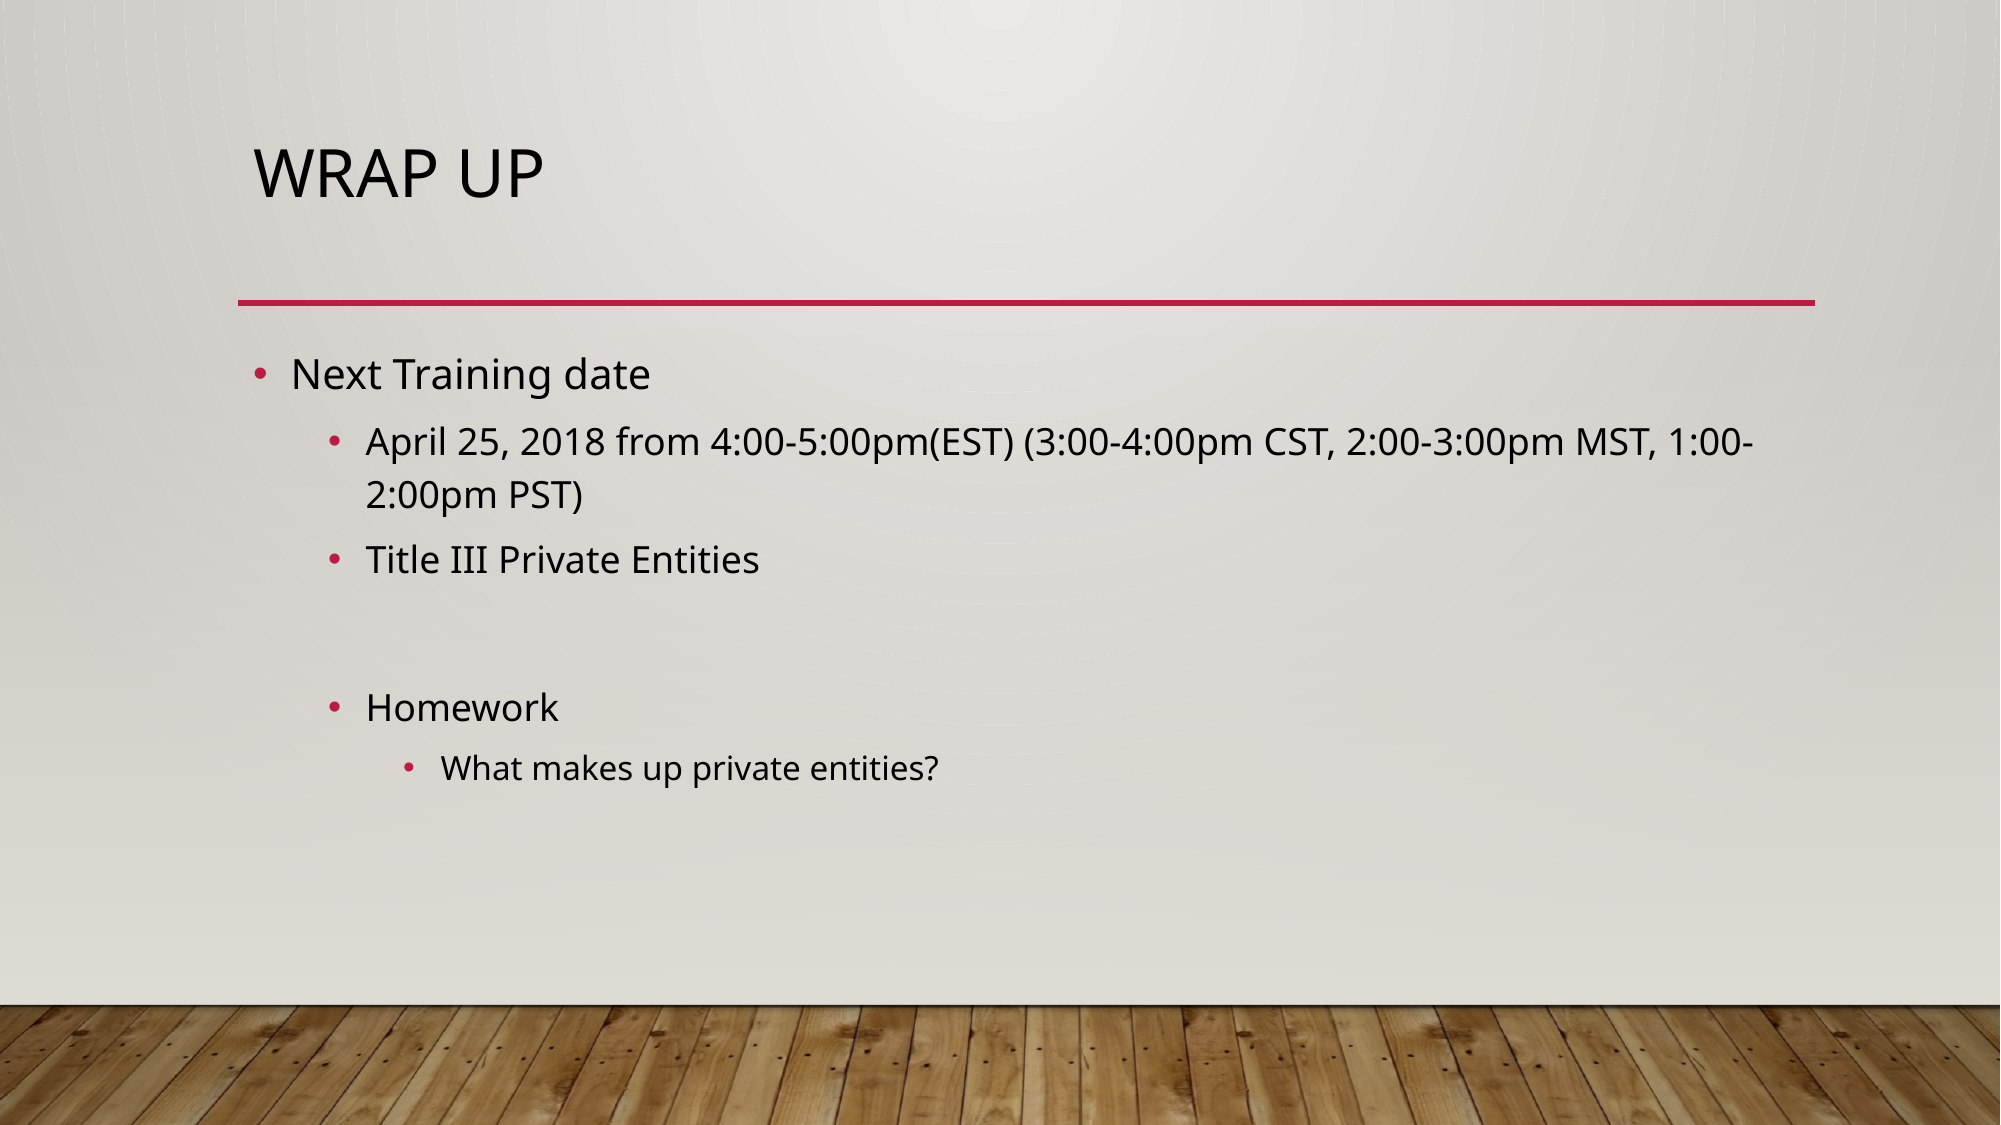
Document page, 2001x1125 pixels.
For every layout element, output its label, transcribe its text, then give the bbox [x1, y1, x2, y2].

list Next Training date April 25, 2018 from 4:00-5:00pm(EST) (3:00-4:00pm CST, 2:00-3:00pm MST, 1:00-2:00pm PST) Title III Private Entities Homework What makes up private entities? [238, 330, 1814, 897]
title Wrap Up [238, 131, 1814, 305]
picture [0, 1005, 2000, 1125]
